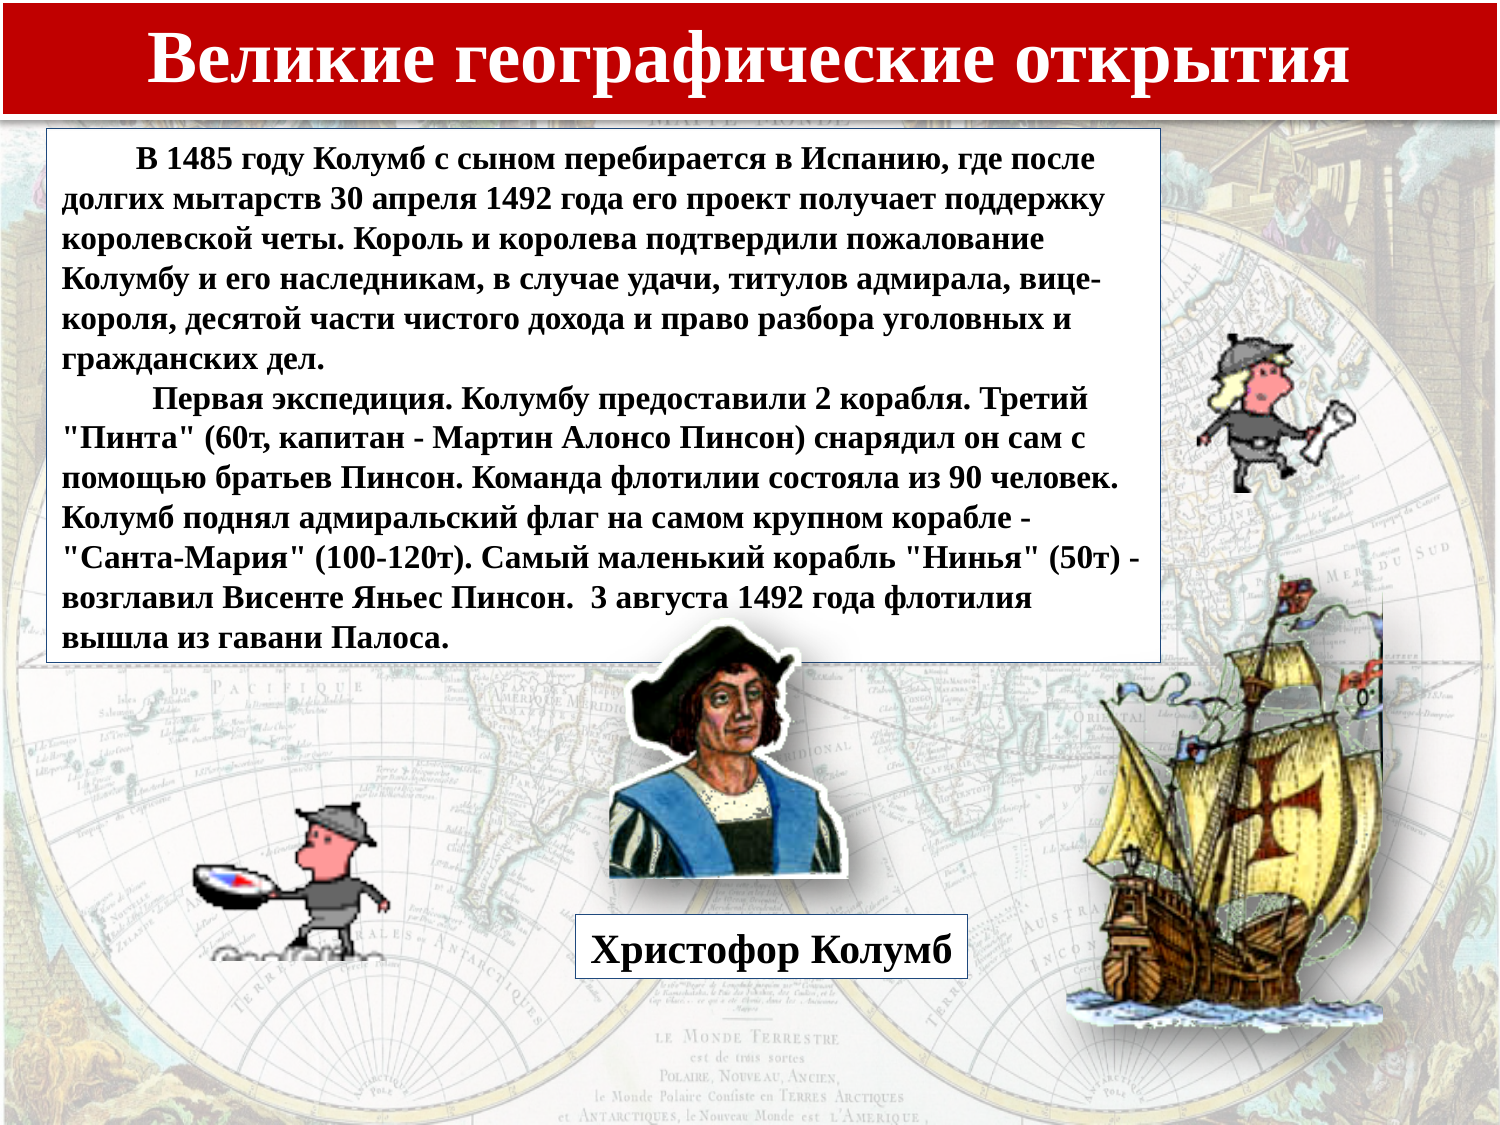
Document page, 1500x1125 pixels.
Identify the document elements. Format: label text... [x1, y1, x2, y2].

picture [1066, 562, 1383, 1038]
text_box Великие географические открытия [0, 0, 1500, 120]
picture [1195, 327, 1384, 494]
picture [609, 609, 888, 880]
text_box В 1485 году Колумб с сыном перебирается в Испанию, где после долгих мытарств 30 апреля 1492 года его проект получает поддержку королевской четы. Король и королева подтвердили пожалование Колумбу и его наследникам, в случае удачи, титулов адмирала, вице-короля, десятой части чистого дохода и право разбора уголовных и гражданских дел. Первая экспедиция. Колумбу предоставили 2 корабля. Третий "Пинта" (60т, капитан - Мартин Алонсо Пинсон) снарядил он сам с помощью братьев Пинсон. Команда флотилии состояла из 90 человек. Колумб поднял адмиральский флаг на самом крупном корабле - "Санта-Мария" (100-120т). Самый маленький корабль "Нинья" (50т) - возглавил Висенте Яньес Пинсон. 3 августа 1492 года флотилия вышла из гавани Палоса. [46, 129, 1161, 663]
picture [187, 796, 395, 962]
text_box Христофор Колумб [575, 914, 968, 979]
